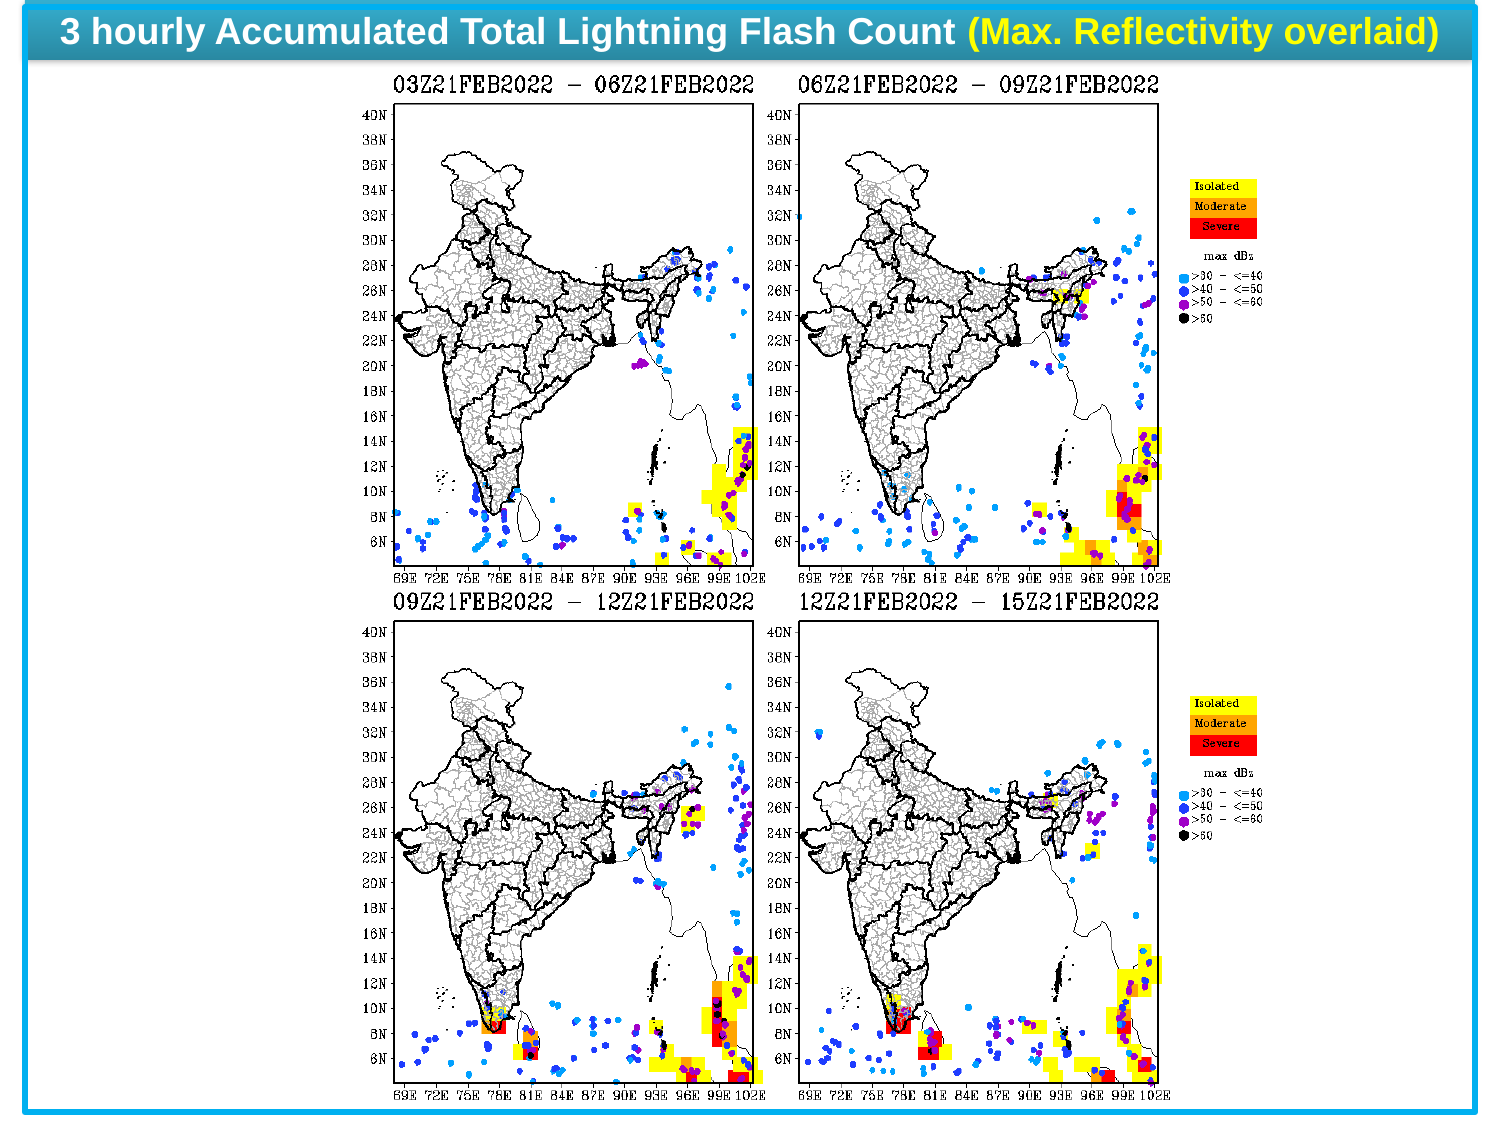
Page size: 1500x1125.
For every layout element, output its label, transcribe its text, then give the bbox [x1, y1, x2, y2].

text_box 3 hourly Accumulated Total Lightning Flash Count (Max. Reflectivity overlaid) [24, 0, 1475, 5]
text_box [23, 5, 1477, 1114]
picture [362, 75, 1262, 1101]
